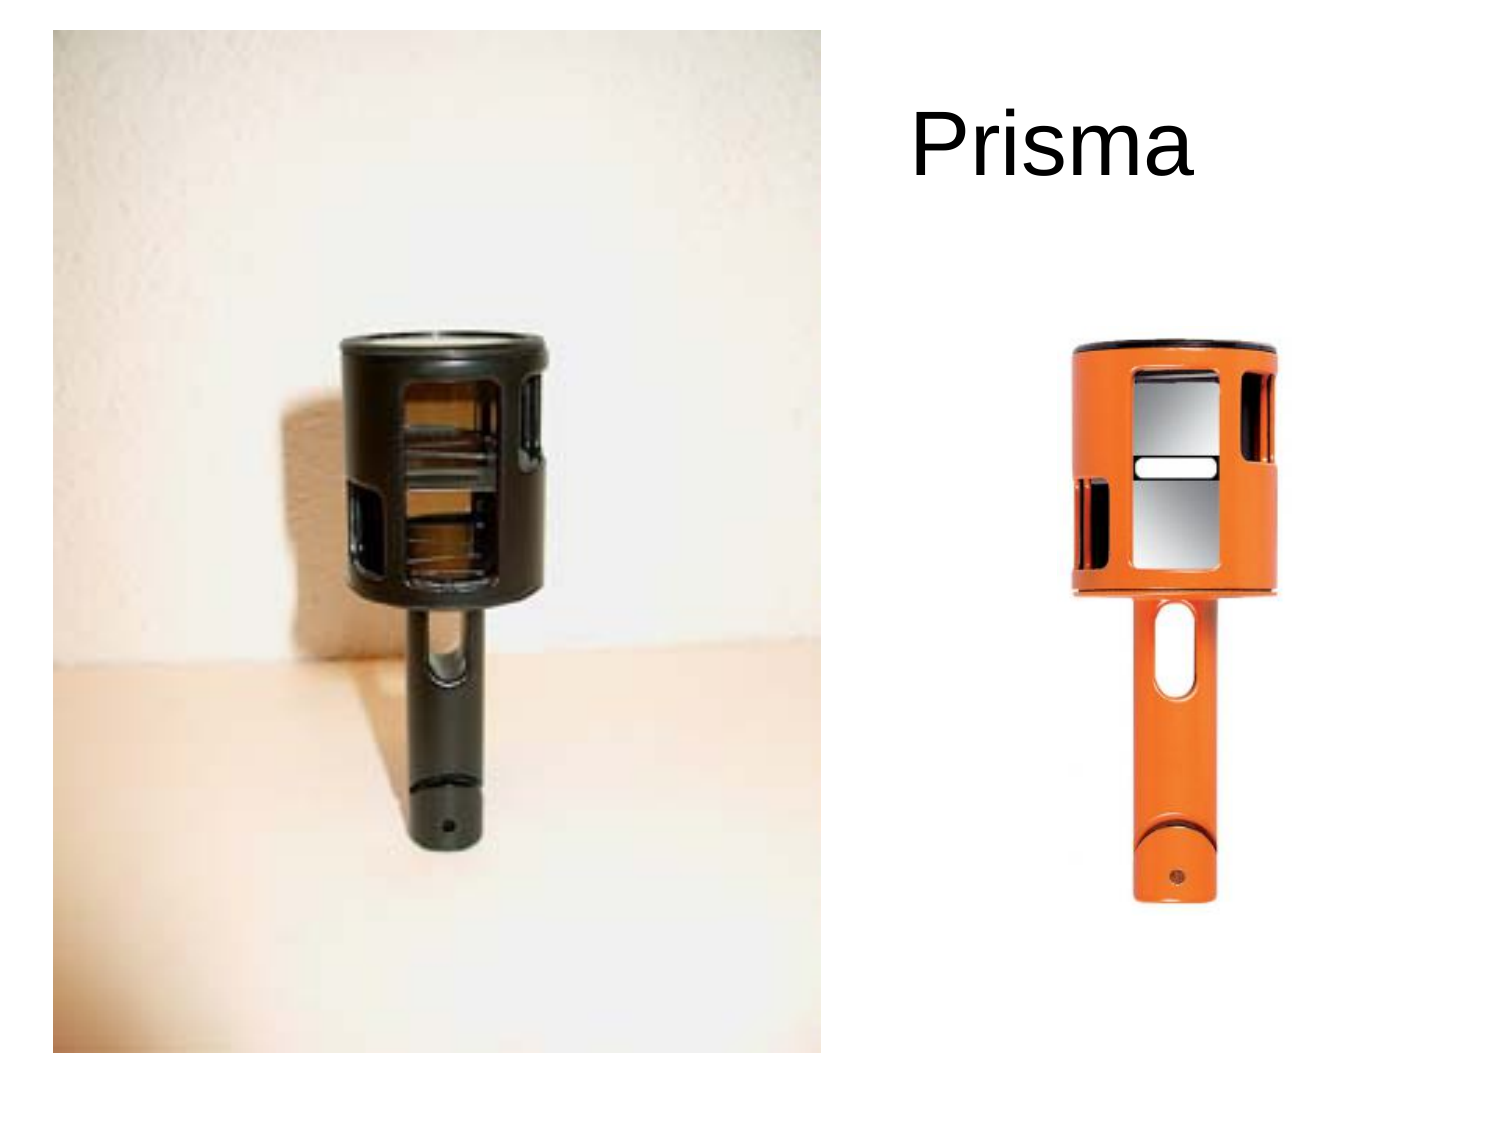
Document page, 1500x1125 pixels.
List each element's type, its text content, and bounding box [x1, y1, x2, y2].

picture [1056, 326, 1292, 916]
title Prisma [826, 45, 1425, 233]
picture [52, 30, 822, 1053]
